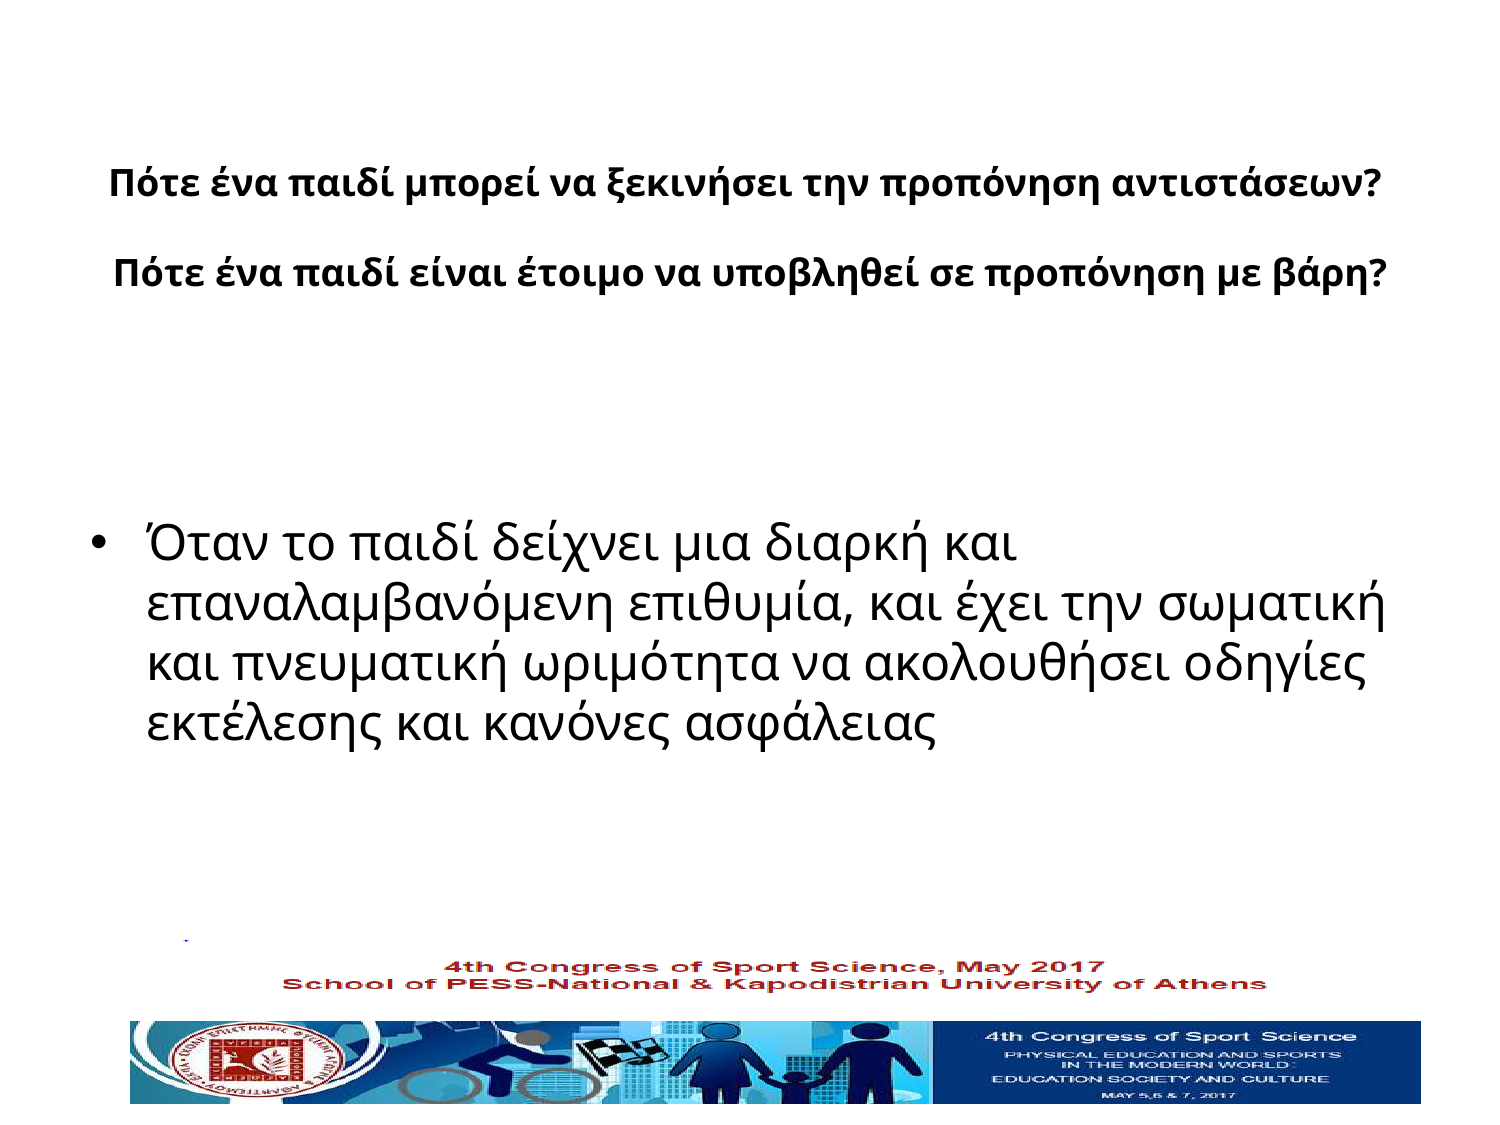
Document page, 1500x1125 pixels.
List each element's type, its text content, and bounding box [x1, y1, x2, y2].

picture [112, 938, 1451, 1125]
list Όταν το παιδί δείχνει μια διαρκή και επαναλαμβανόμενη επιθυμία, και έχει την σωματική και πνευματική ωριμότητα να ακολουθήσει οδηγίες εκτέλεσης και κανόνες ασφάλειας [75, 503, 1450, 1005]
title Πότε ένα παιδί μπορεί να ξεκινήσει την προπόνηση αντιστάσεων? Πότε ένα παιδί είναι έτοιμο να υποβληθεί σε προπόνηση με βάρη? [75, 137, 1425, 362]
